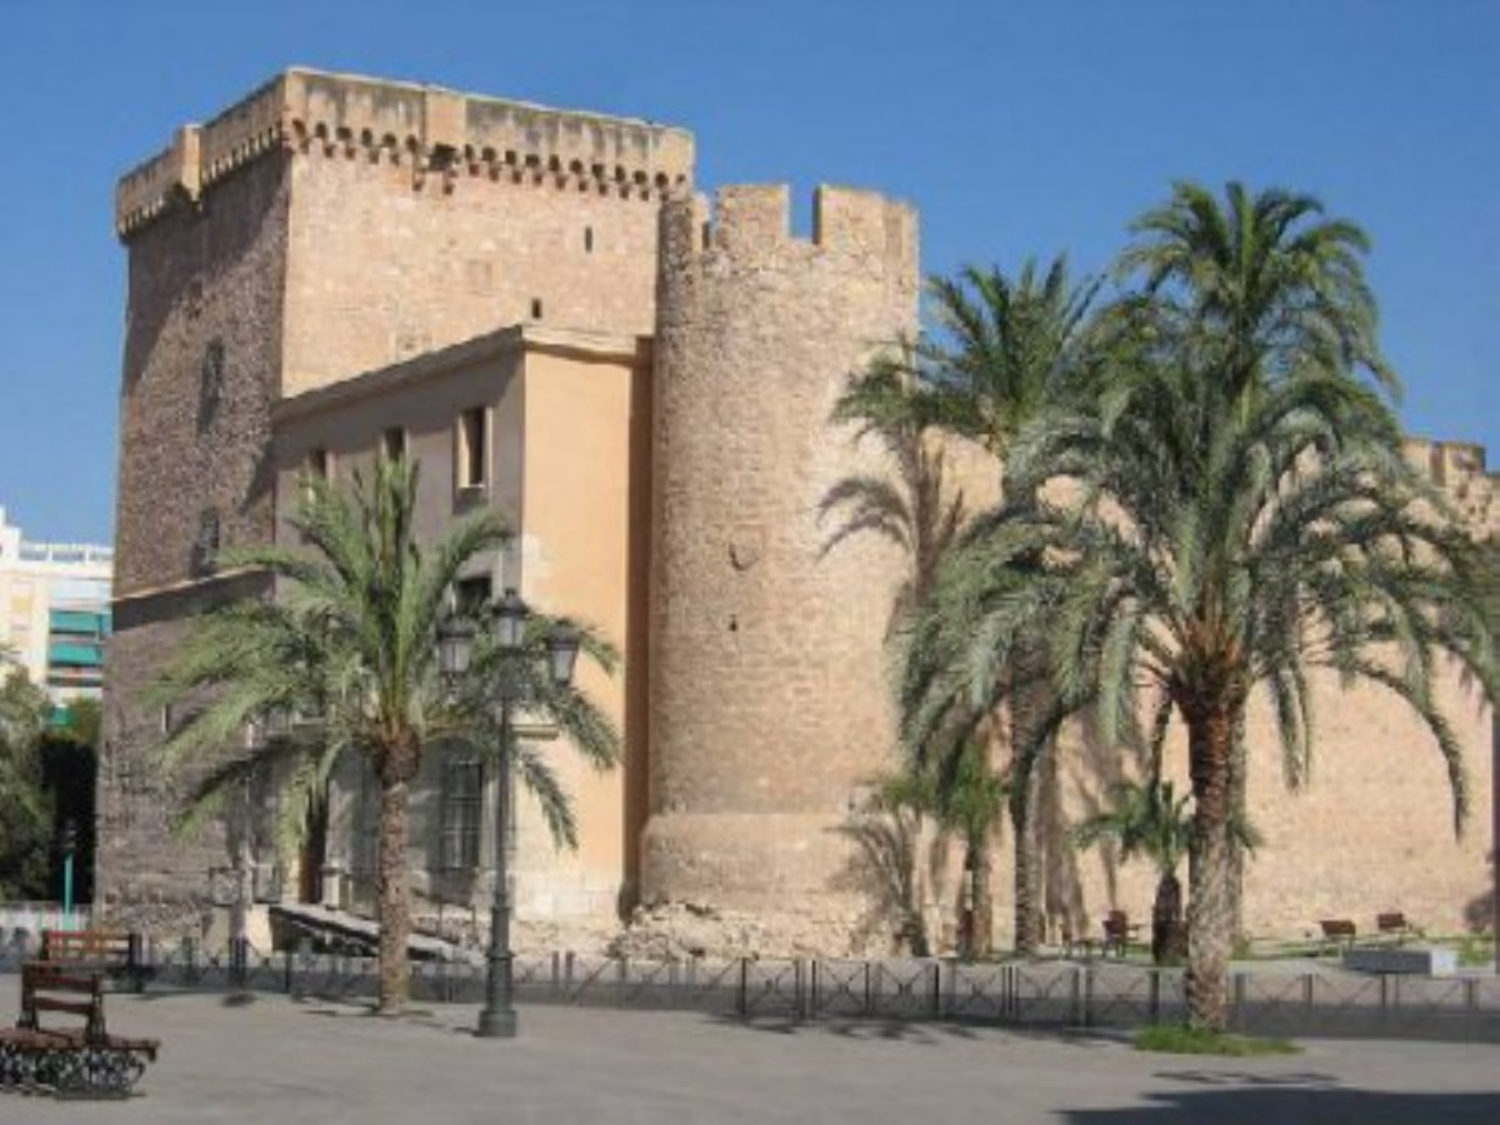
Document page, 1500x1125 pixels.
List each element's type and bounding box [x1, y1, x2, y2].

list [0, 0, 1500, 1125]
